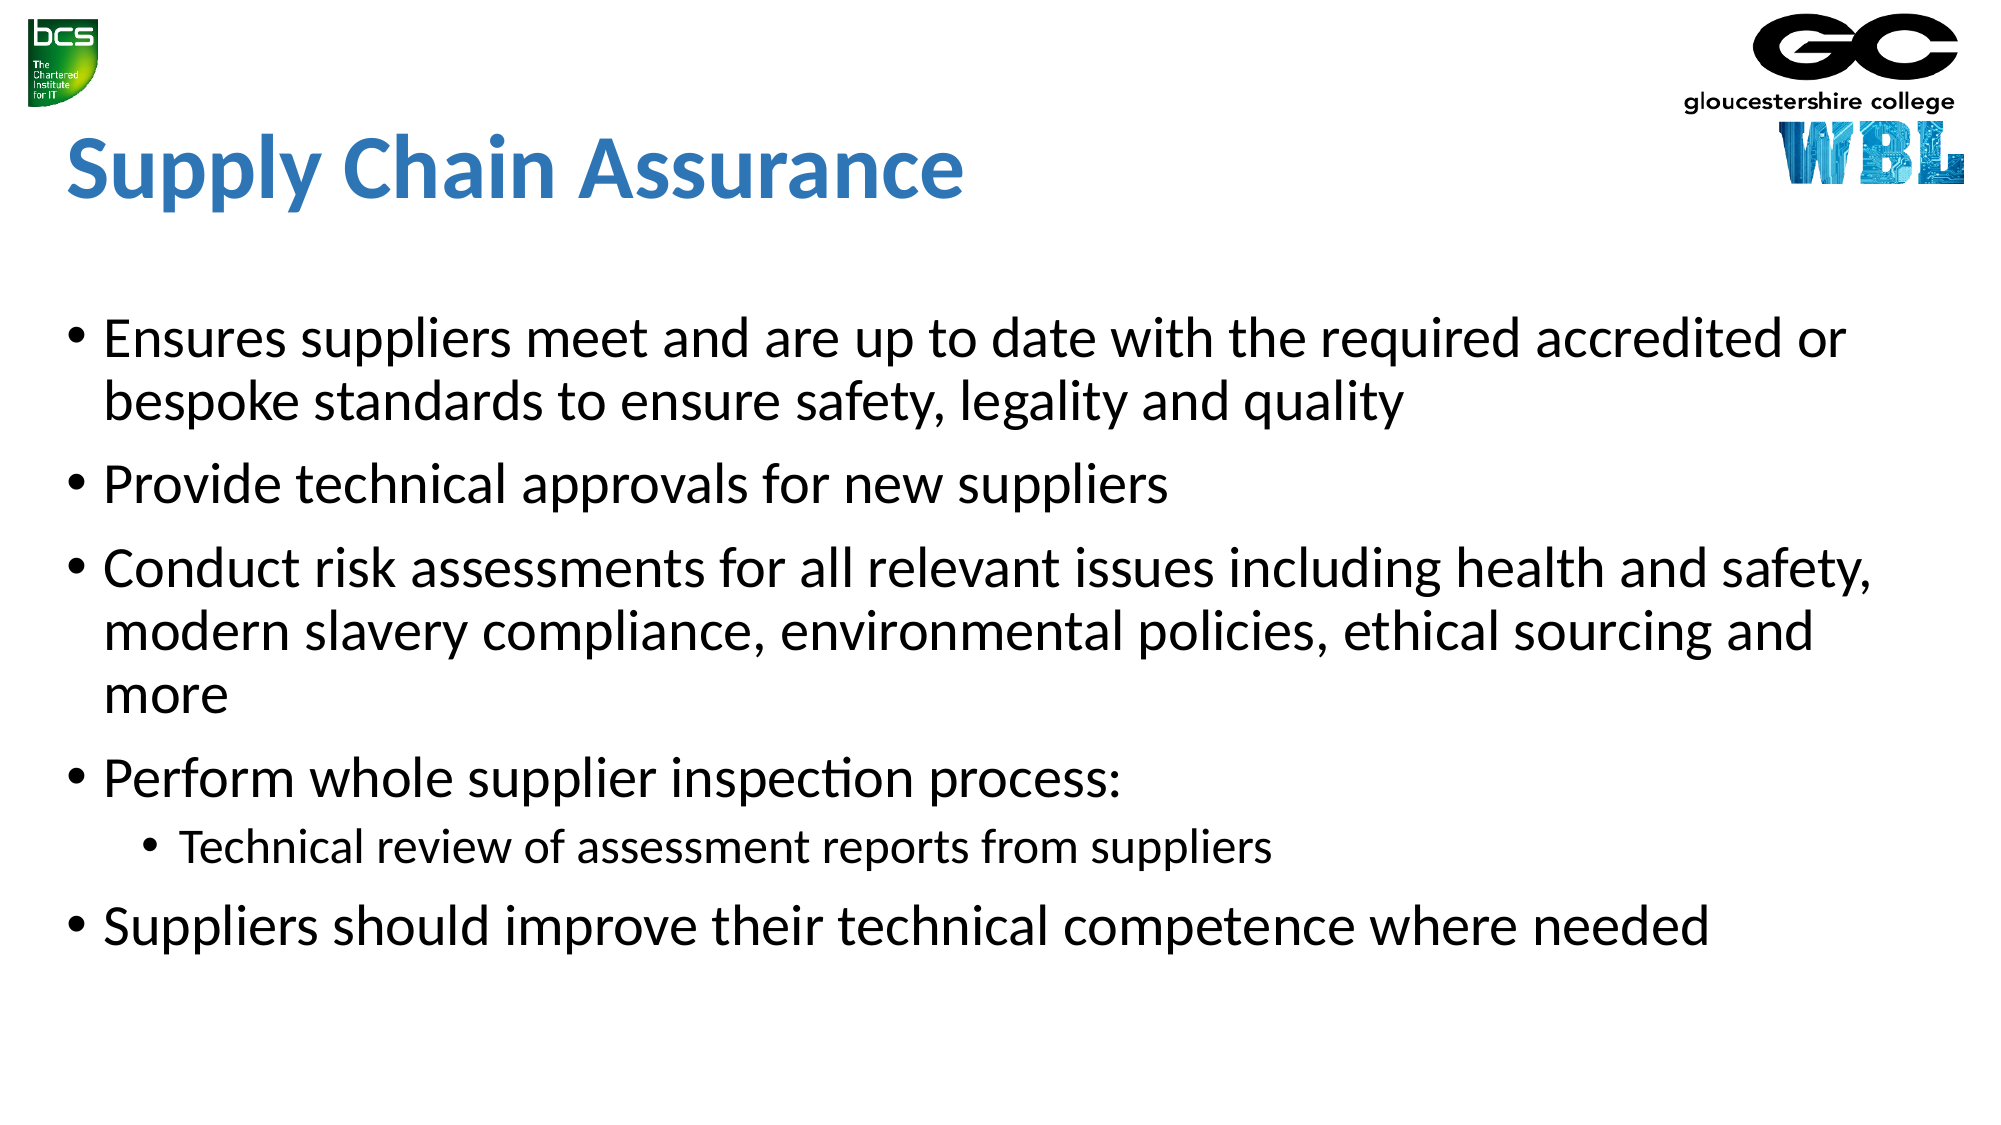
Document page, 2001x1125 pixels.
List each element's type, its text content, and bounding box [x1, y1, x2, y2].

picture [28, 19, 98, 107]
list Ensures suppliers meet and are up to date with the required accredited or bespoke standards to ensure safety, legality and quality Provide technical approvals for new suppliers Conduct risk assessments for all relevant issues including health and safety, modern slavery compliance, environmental policies, ethical sourcing and more Perform whole supplier inspection process: Technical review of assessment reports from suppliers Suppliers should improve their technical competence where needed [51, 299, 1953, 1110]
picture [1674, 5, 1964, 155]
picture [1953, 163, 1959, 172]
title Supply Chain Assurance [51, 59, 1953, 278]
